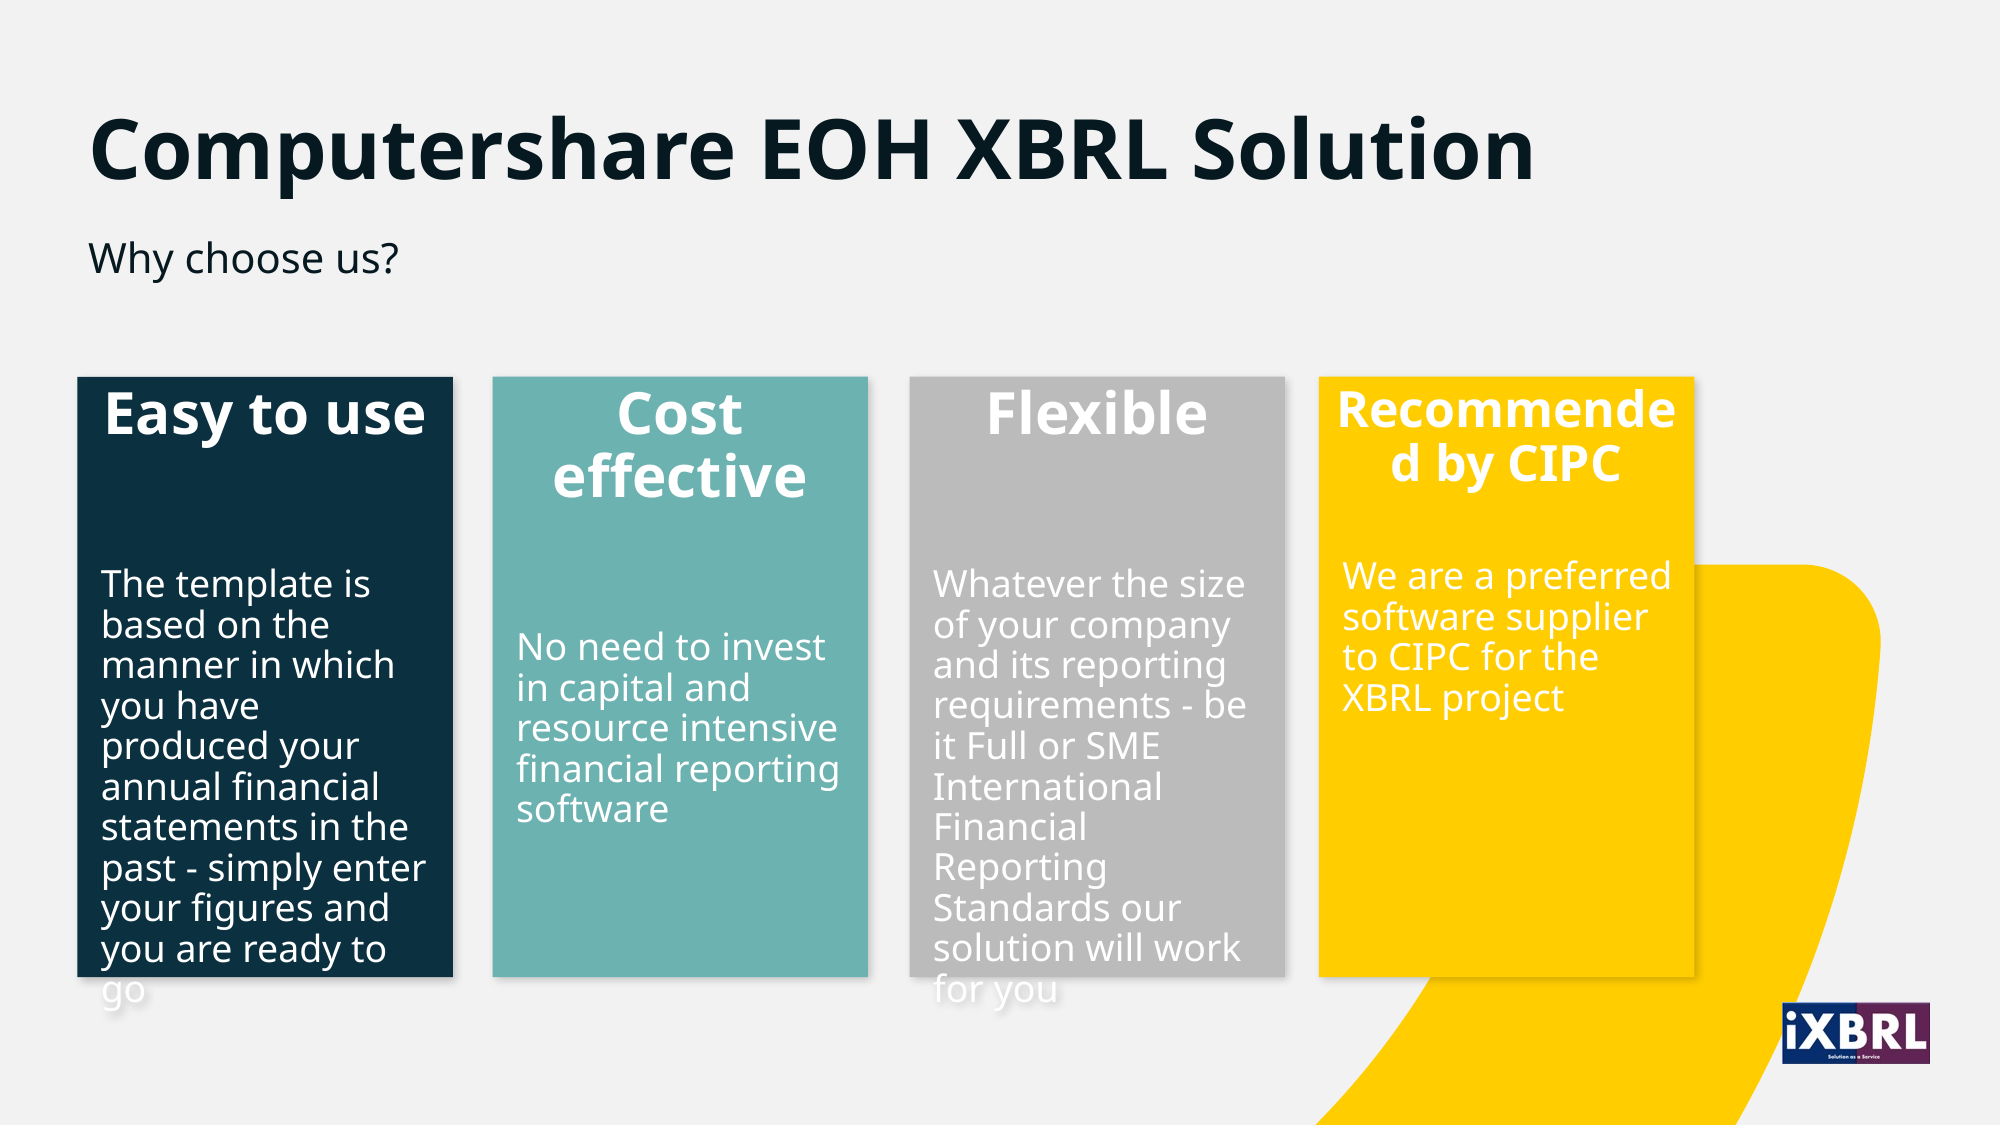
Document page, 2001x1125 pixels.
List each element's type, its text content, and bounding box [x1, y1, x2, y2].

text_box Cost effective No need to invest in capital and resource intensive financial reporting software [492, 376, 868, 978]
title Computershare EOH XBRL Solution [88, 109, 1613, 214]
text_box Easy to use The template is based on the manner in which you have produced your annual financial statements in the past - simply enter your figures and you are ready to go [77, 376, 453, 978]
text_box Recommended by CIPC We are a preferred software supplier to CIPC for the XBRL project [1318, 376, 1695, 978]
text_box Flexible Whatever the size of your company and its reporting requirements - be it Full or SME International Financial Reporting Standards our solution will work for you [909, 376, 1285, 978]
list Why choose us? [88, 237, 1384, 325]
picture [1782, 1002, 1930, 1064]
